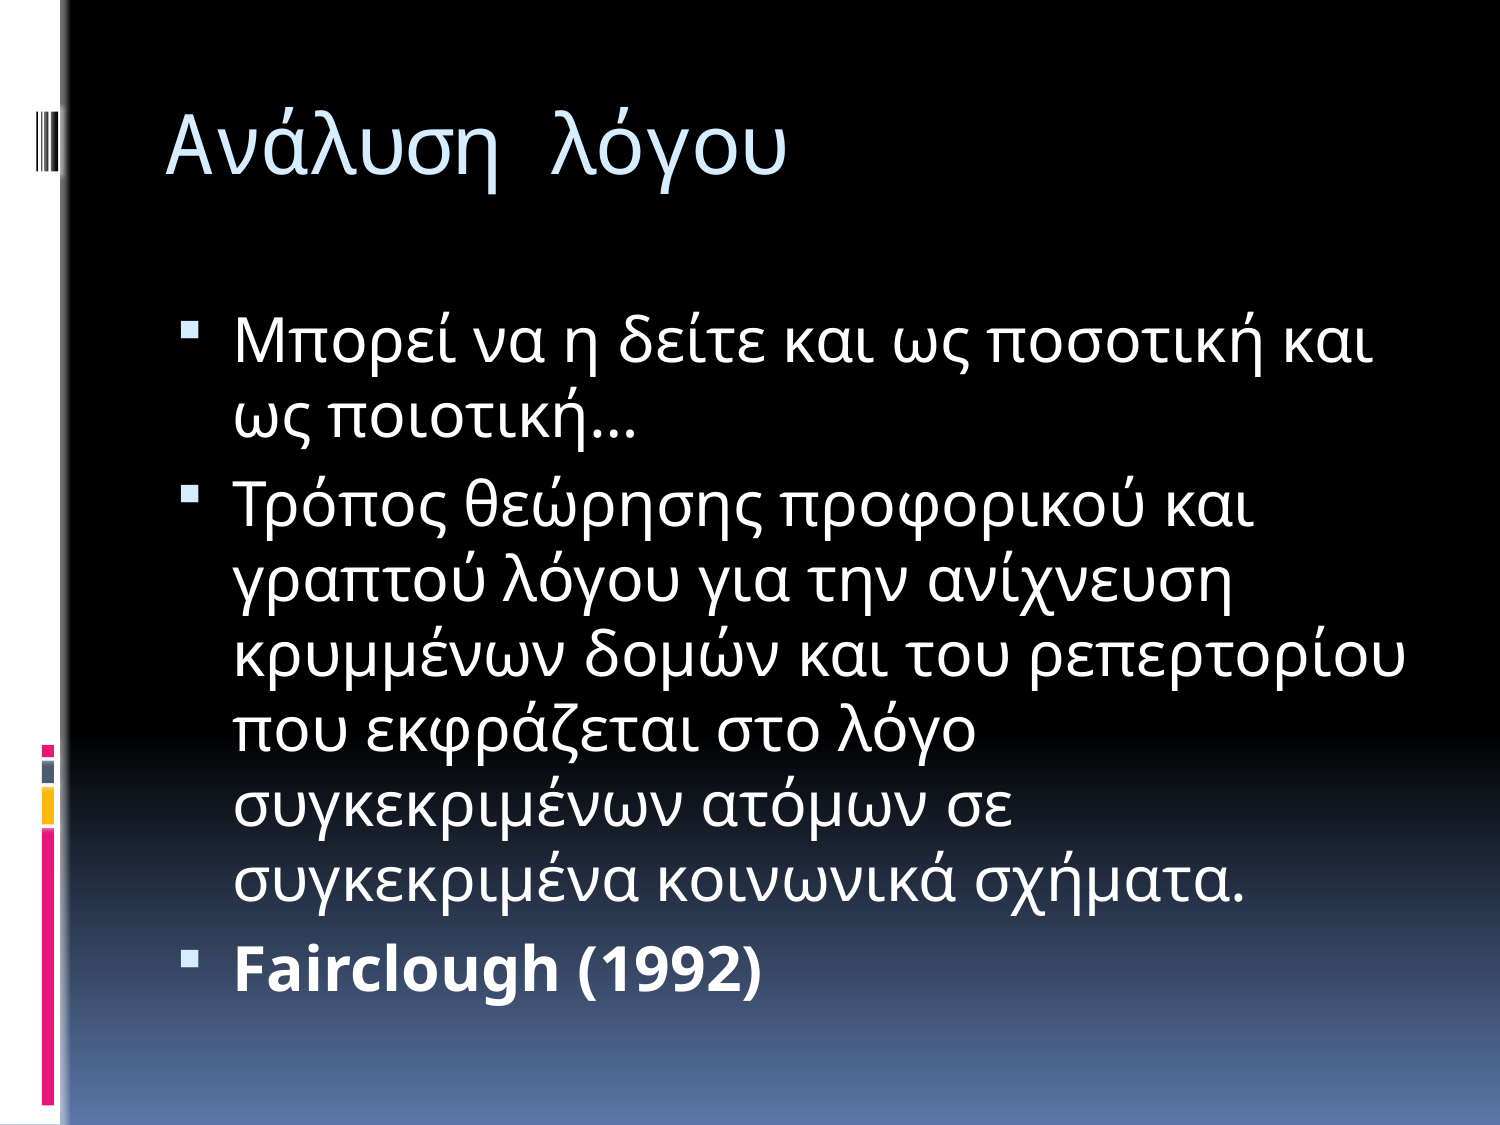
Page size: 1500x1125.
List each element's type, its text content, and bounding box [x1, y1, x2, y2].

list Μπορεί να η δείτε και ως ποσοτική και ως ποιοτική… Τρόπος θεώρησης προφορικού και γραπτού λόγου για την ανίχνευση κρυμμένων δομών και του ρεπερτορίου που εκφράζεται στο λόγο συγκεκριμένων ατόμων σε συγκεκριμένα κοινωνικά σχήματα. Fairclough (1992) [150, 292, 1425, 1043]
title Ανάλυση λόγου [150, 83, 1425, 234]
